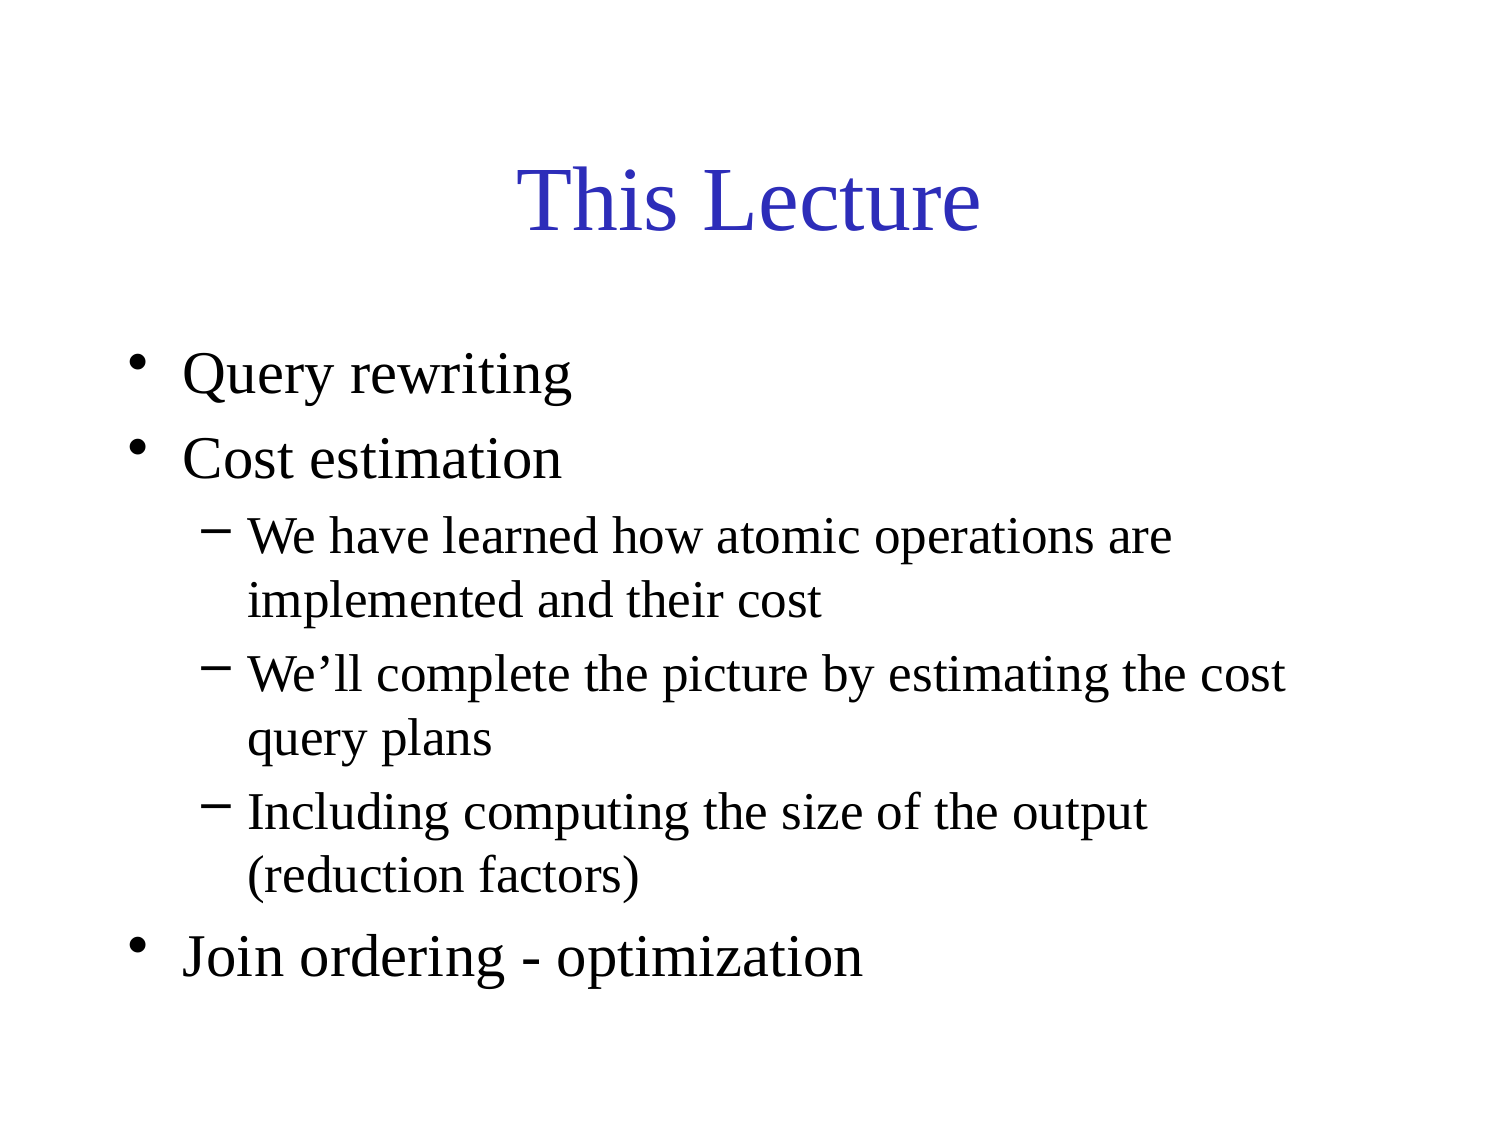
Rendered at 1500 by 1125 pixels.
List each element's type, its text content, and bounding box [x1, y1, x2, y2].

title This Lecture [112, 99, 1388, 288]
list Query rewriting Cost estimation We have learned how atomic operations are implemented and their cost We’ll complete the picture by estimating the cost query plans Including computing the size of the output (reduction factors) Join ordering - optimization [112, 324, 1388, 1001]
